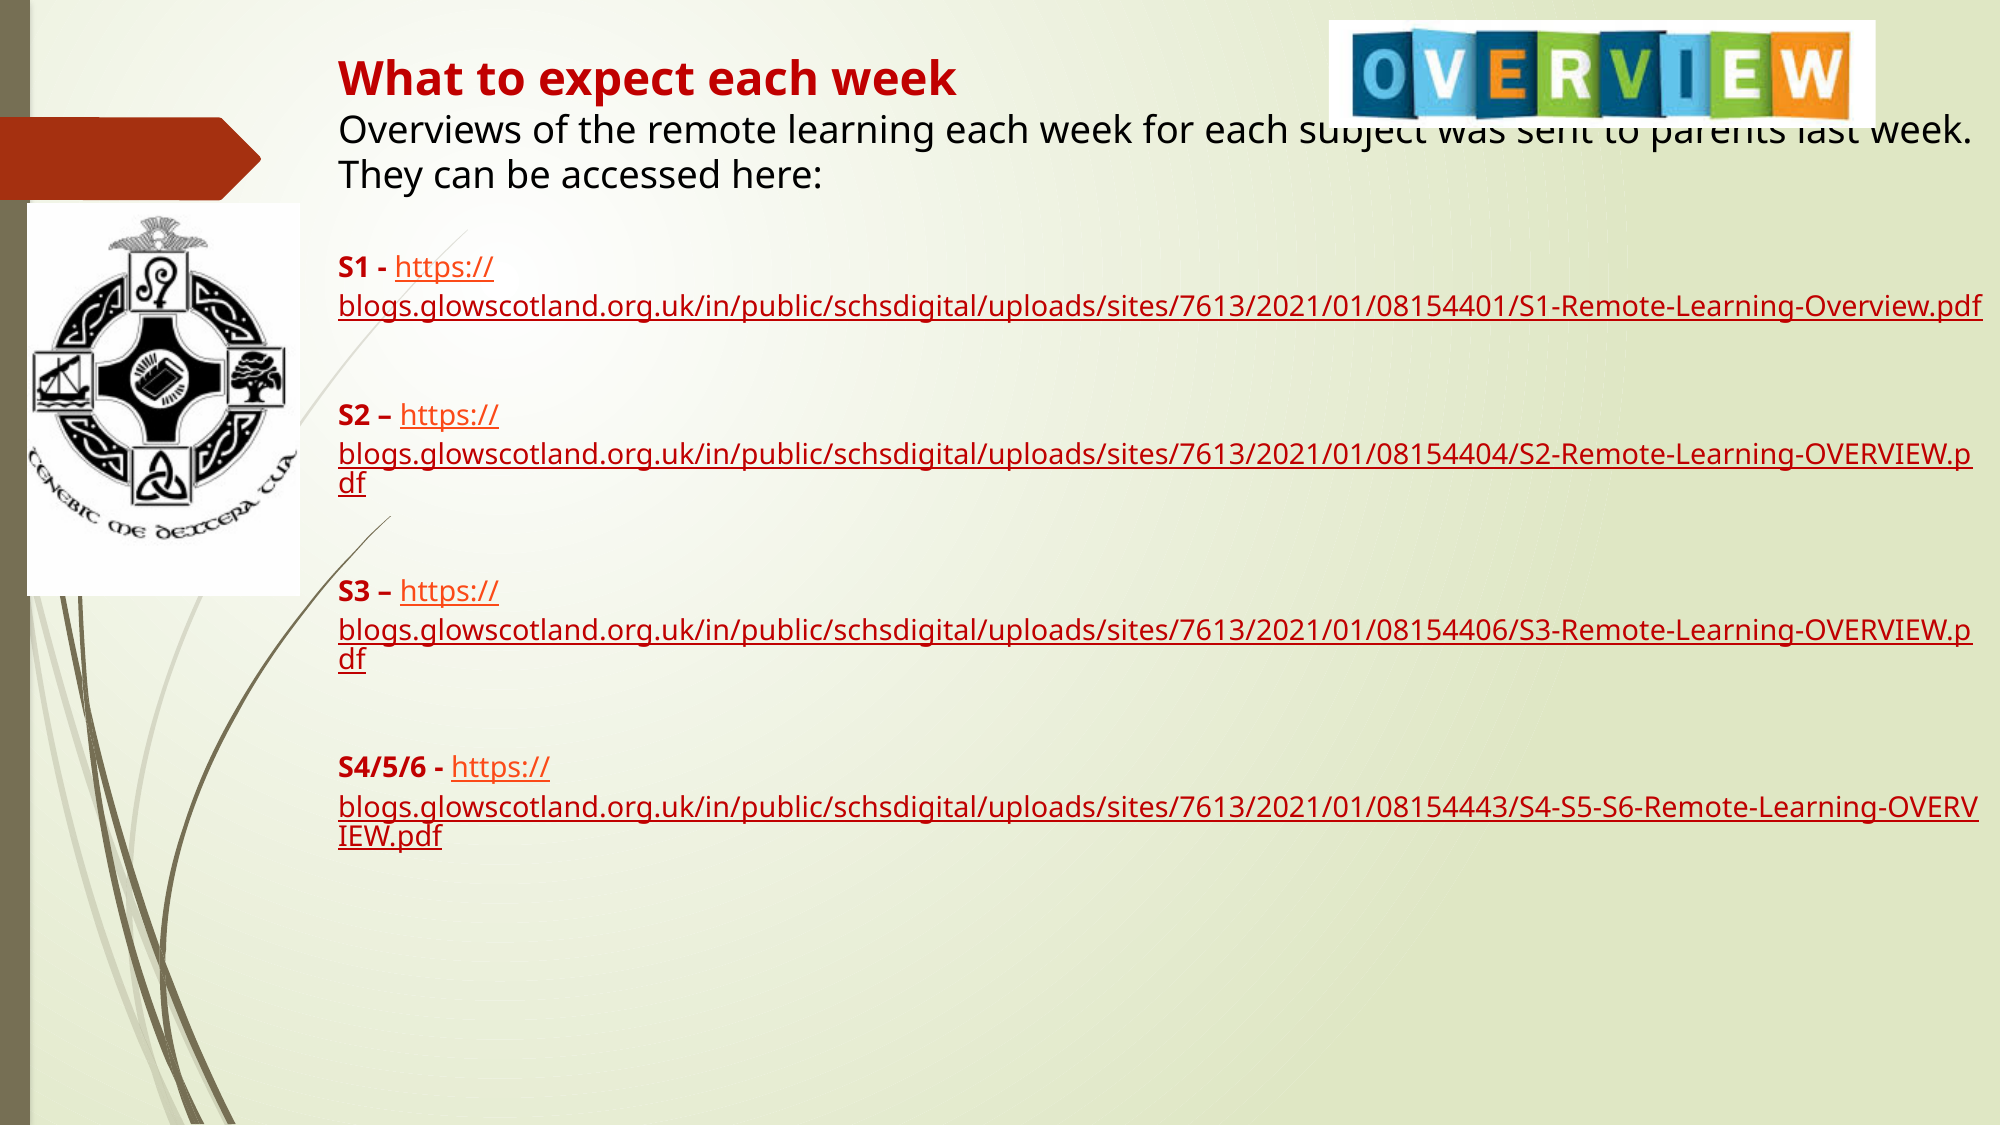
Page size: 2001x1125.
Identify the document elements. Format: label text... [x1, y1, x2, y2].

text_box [26, 203, 300, 597]
picture [1328, 20, 1876, 128]
title What to expect each week Overviews of the remote learning each week for each subject was sent to parents last week. They can be accessed here: S1 - https://blogs.glowscotland.org.uk/in/public/schsdigital/uploads/sites/7613/2021/01/08154401/S1-Remote-Learning-Overview.pdf S2 – https://blogs.glowscotland.org.uk/in/public/schsdigital/uploads/sites/7613/2021/01/08154404/S2-Remote-Learning-OVERVIEW.pdf S3 – https://blogs.glowscotland.org.uk/in/public/schsdigital/uploads/sites/7613/2021/01/08154406/S3-Remote-Learning-OVERVIEW.pdf S4/5/6 - https://blogs.glowscotland.org.uk/in/public/schsdigital/uploads/sites/7613/2021/01/08154443/S4-S5-S6-Remote-Learning-OVERVIEW.pdf [323, 41, 2000, 930]
